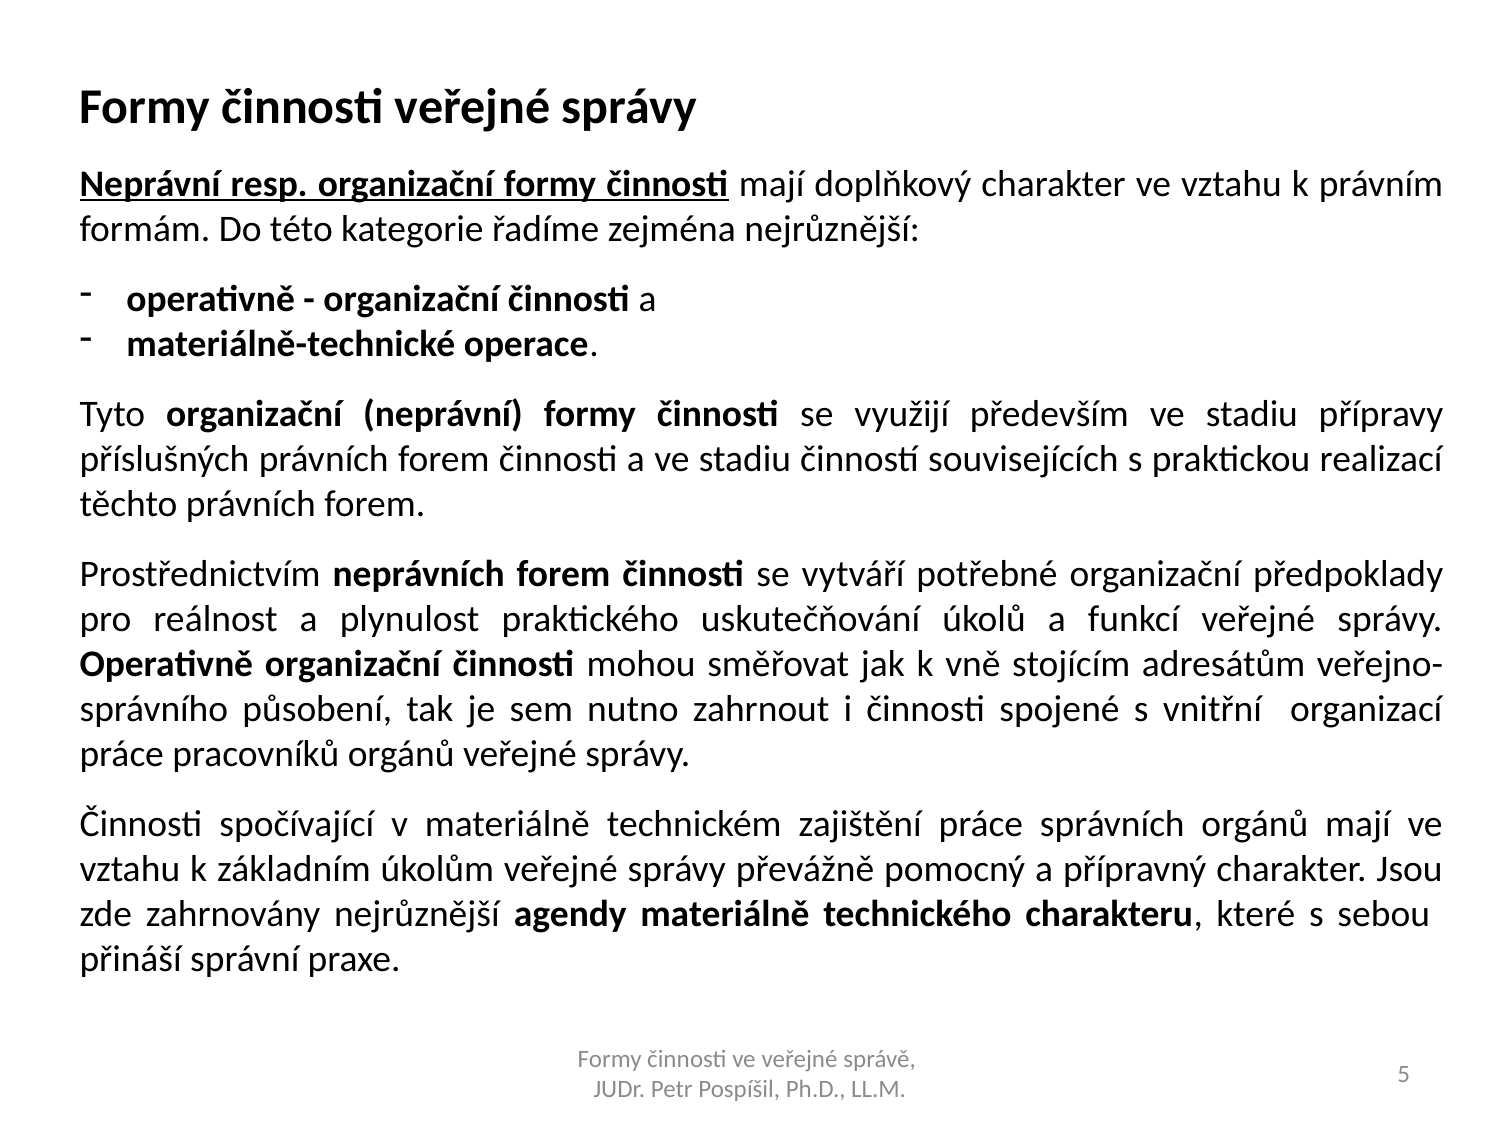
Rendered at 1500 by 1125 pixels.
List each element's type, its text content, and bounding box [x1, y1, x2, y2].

text_box Formy činnosti veřejné správy Neprávní resp. organizační formy činnosti mají doplňkový charakter ve vztahu k právním formám. Do této kategorie řadíme zejména nejrůznější: operativně - organizační činnosti a materiálně-technické operace. Tyto organizační (neprávní) formy činnosti se využijí především ve stadiu přípravy příslušných právních forem činnosti a ve stadiu činností souvisejících s praktickou realizací těchto právních forem. Prostřednictvím neprávních forem činnosti se vytváří potřebné organizační předpoklady pro reálnost a plynulost praktického uskutečňování úkolů a funkcí veřejné správy. Operativně organizační činnosti mohou směřovat jak k vně stojícím adresátům veřejno-správního působení, tak je sem nutno zahrnout i činnosti spojené s vnitřní organizací práce pracovníků orgánů veřejné správy. Činnosti spočívající v materiálně technickém zajištění práce správních orgánů mají ve vztahu k základním úkolům veřejné správy převážně pomocný a přípravný charakter. Jsou zde zahrnovány nejrůznější agendy materiálně technického charakteru, které s sebou přináší správní praxe. [64, 66, 1459, 986]
slide_number 5 [1074, 1042, 1425, 1103]
footer Formy činnosti ve veřejné správě, JUDr. Petr Pospíšil, Ph.D., LL.M. [512, 1042, 988, 1103]
